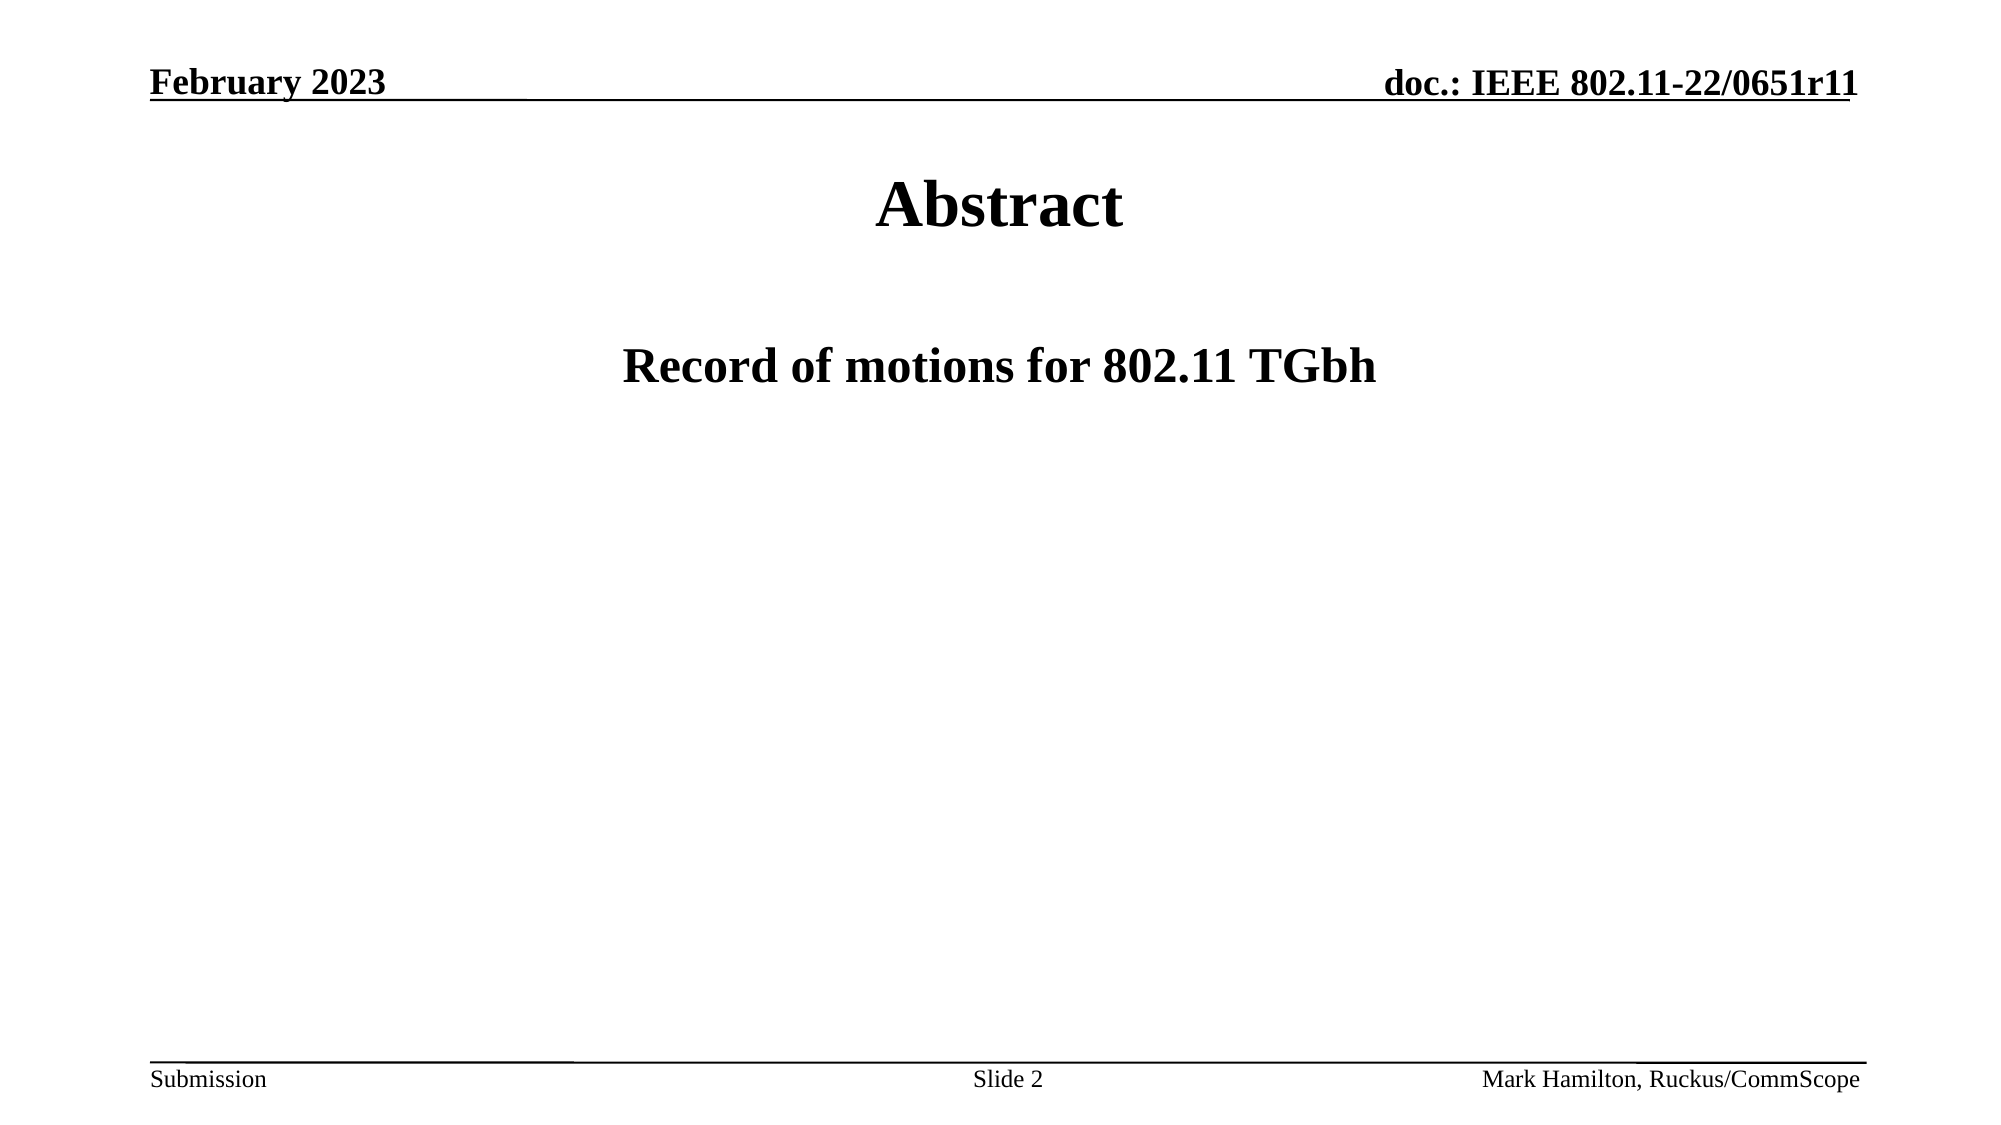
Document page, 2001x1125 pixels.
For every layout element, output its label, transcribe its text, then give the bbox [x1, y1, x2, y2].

slide_number Slide 2 [950, 1061, 1067, 1123]
list Record of motions for 802.11 TGbh [149, 324, 1850, 1000]
title Abstract [149, 112, 1850, 288]
